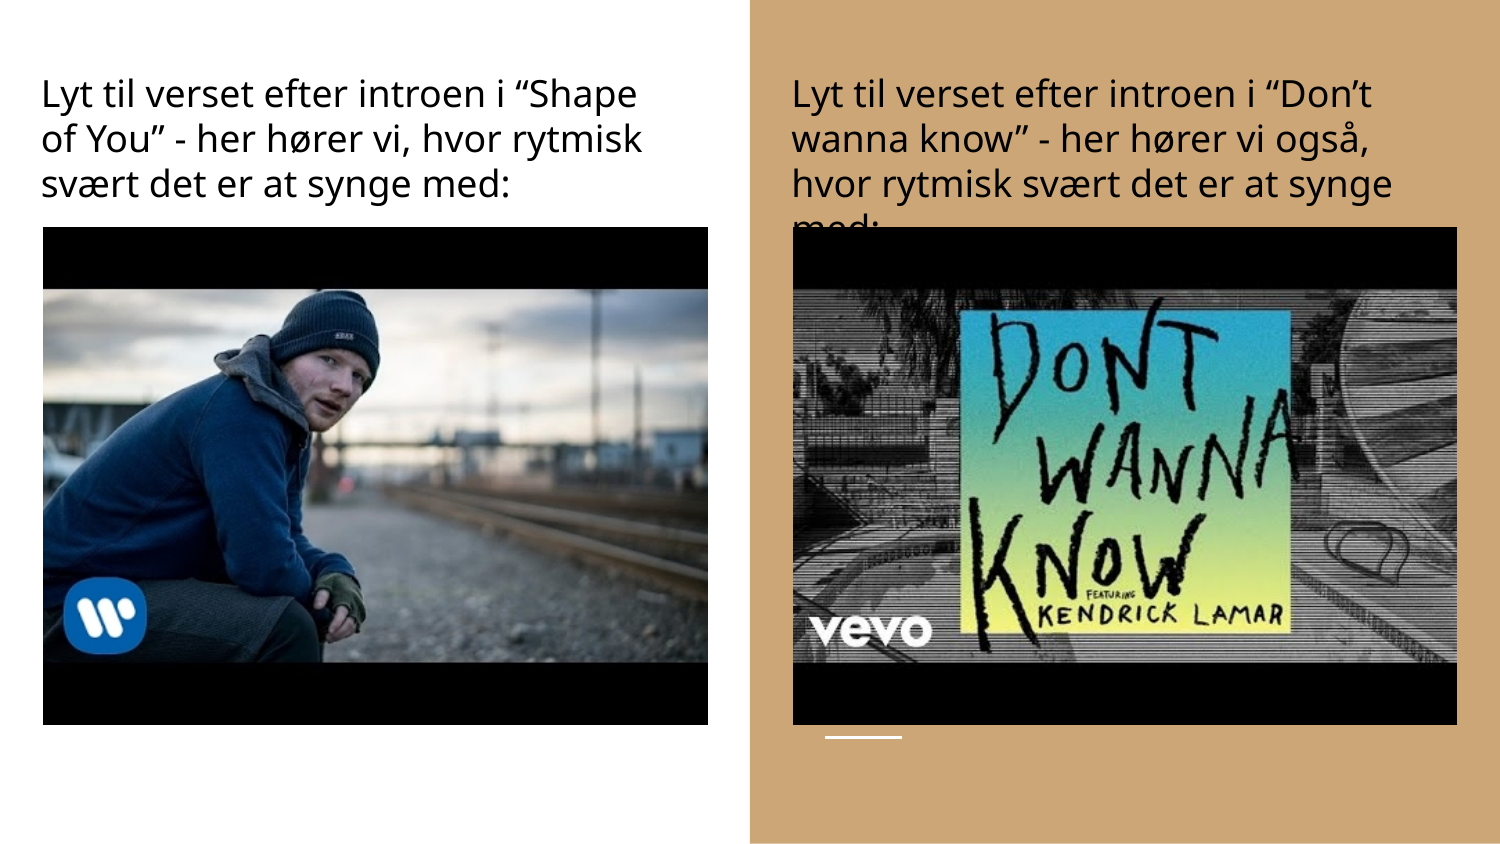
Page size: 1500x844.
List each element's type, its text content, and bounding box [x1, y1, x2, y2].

picture [43, 226, 708, 726]
picture [792, 226, 1458, 726]
text_box Lyt til verset efter introen i “Don’t wanna know” - her hører vi også, hvor rytmisk svært det er at synge med: [776, 54, 1440, 133]
text_box Lyt til verset efter introen i “Shape of You” - her hører vi, hvor rytmisk svært det er at synge med: [25, 54, 690, 133]
